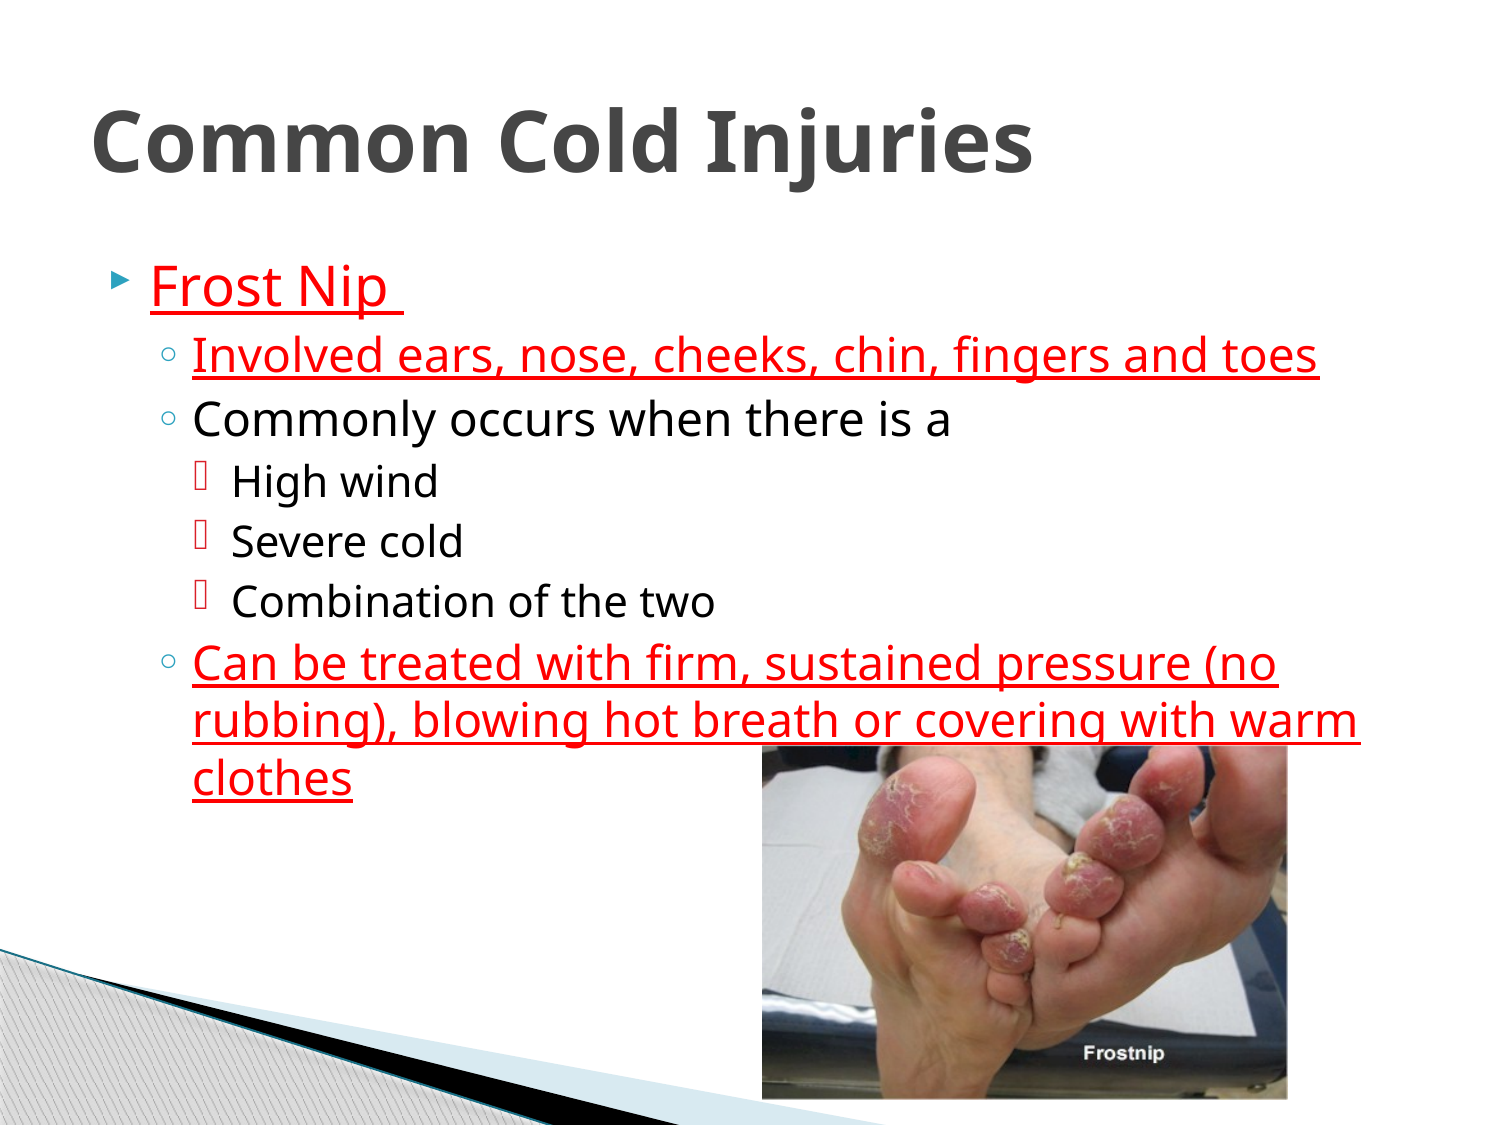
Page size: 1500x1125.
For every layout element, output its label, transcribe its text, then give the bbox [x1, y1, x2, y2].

title Common Cold Injuries [75, 45, 1425, 233]
picture [762, 745, 1288, 1101]
list Frost Nip Involved ears, nose, cheeks, chin, fingers and toes Commonly occurs when there is a High wind Severe cold Combination of the two Can be treated with firm, sustained pressure (no rubbing), blowing hot breath or covering with warm clothes [74, 242, 1426, 986]
